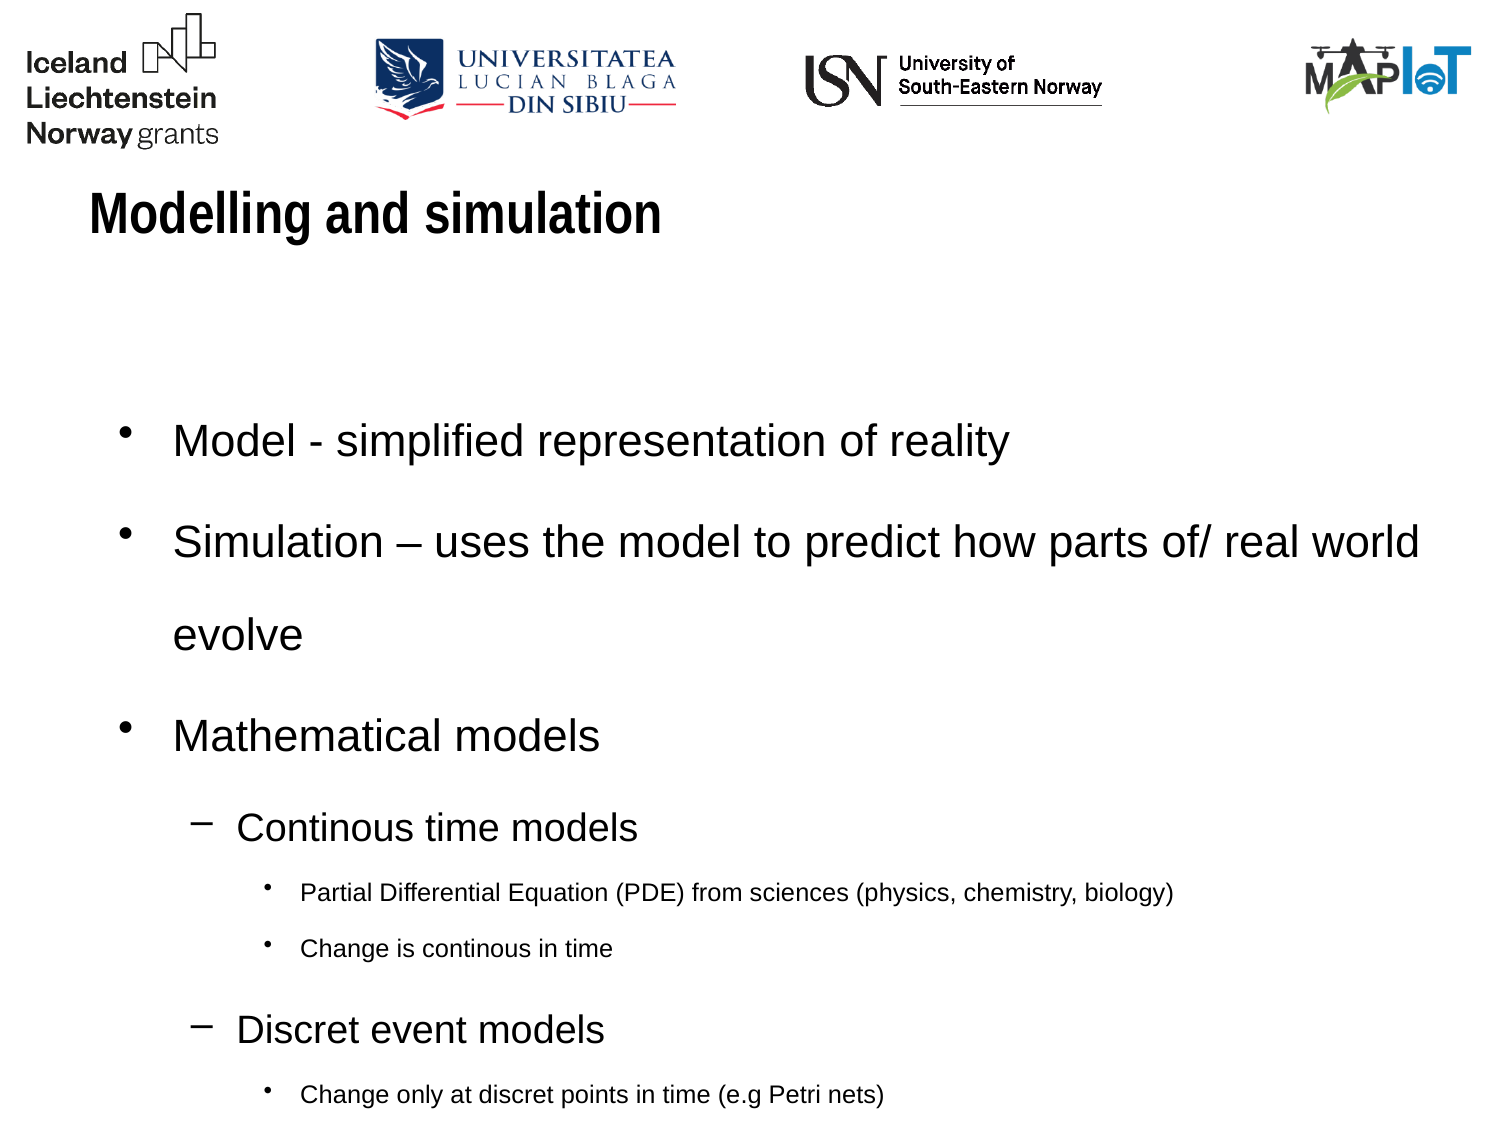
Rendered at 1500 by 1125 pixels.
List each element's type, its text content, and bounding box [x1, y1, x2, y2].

picture [374, 37, 676, 120]
title Modelling and simulation [74, 166, 1463, 254]
picture [25, 13, 219, 150]
picture [775, 24, 1126, 137]
list Model - simplified representation of reality Simulation – uses the model to predict how parts of/ real world evolve Mathematical models Continous time models Partial Differential Equation (PDE) from sciences (physics, chemistry, biology) Change is continous in time Discret event models Change only at discret points in time (e.g Petri nets) [103, 365, 1478, 1125]
picture [1267, 13, 1500, 139]
